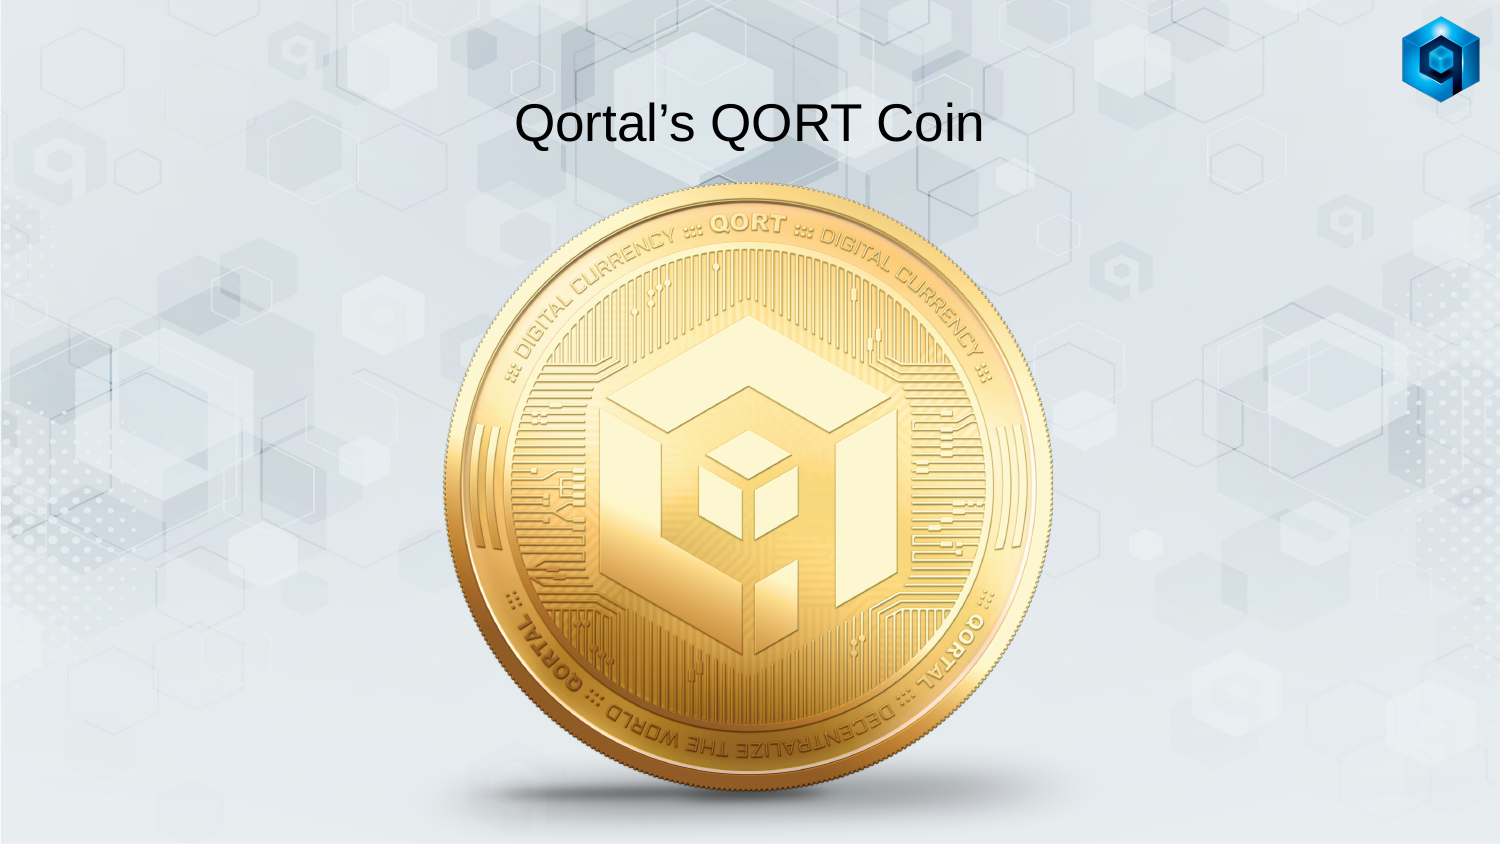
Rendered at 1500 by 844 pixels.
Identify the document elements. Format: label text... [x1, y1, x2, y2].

title Qortal’s QORT Coin [51, 72, 1449, 167]
picture [0, 0, 1500, 844]
